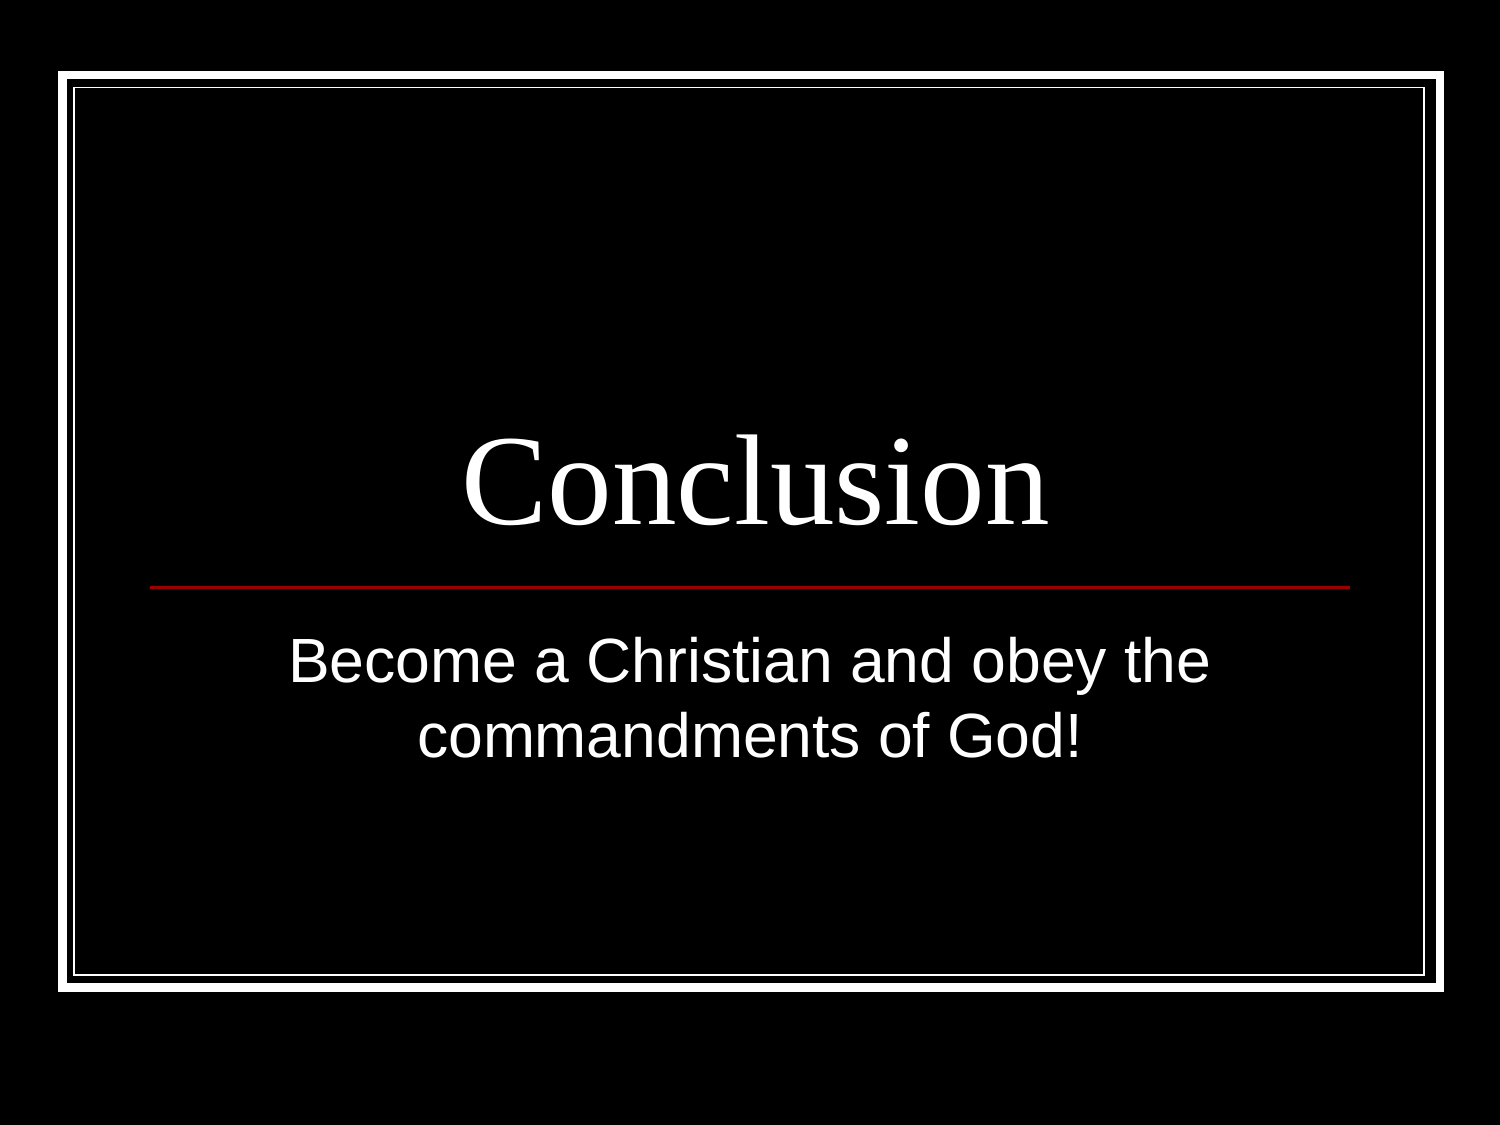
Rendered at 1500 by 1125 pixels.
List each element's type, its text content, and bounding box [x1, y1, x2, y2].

subtitle Become a Christian and obey the commandments of God! [225, 612, 1275, 920]
title Conclusion [200, 137, 1313, 558]
